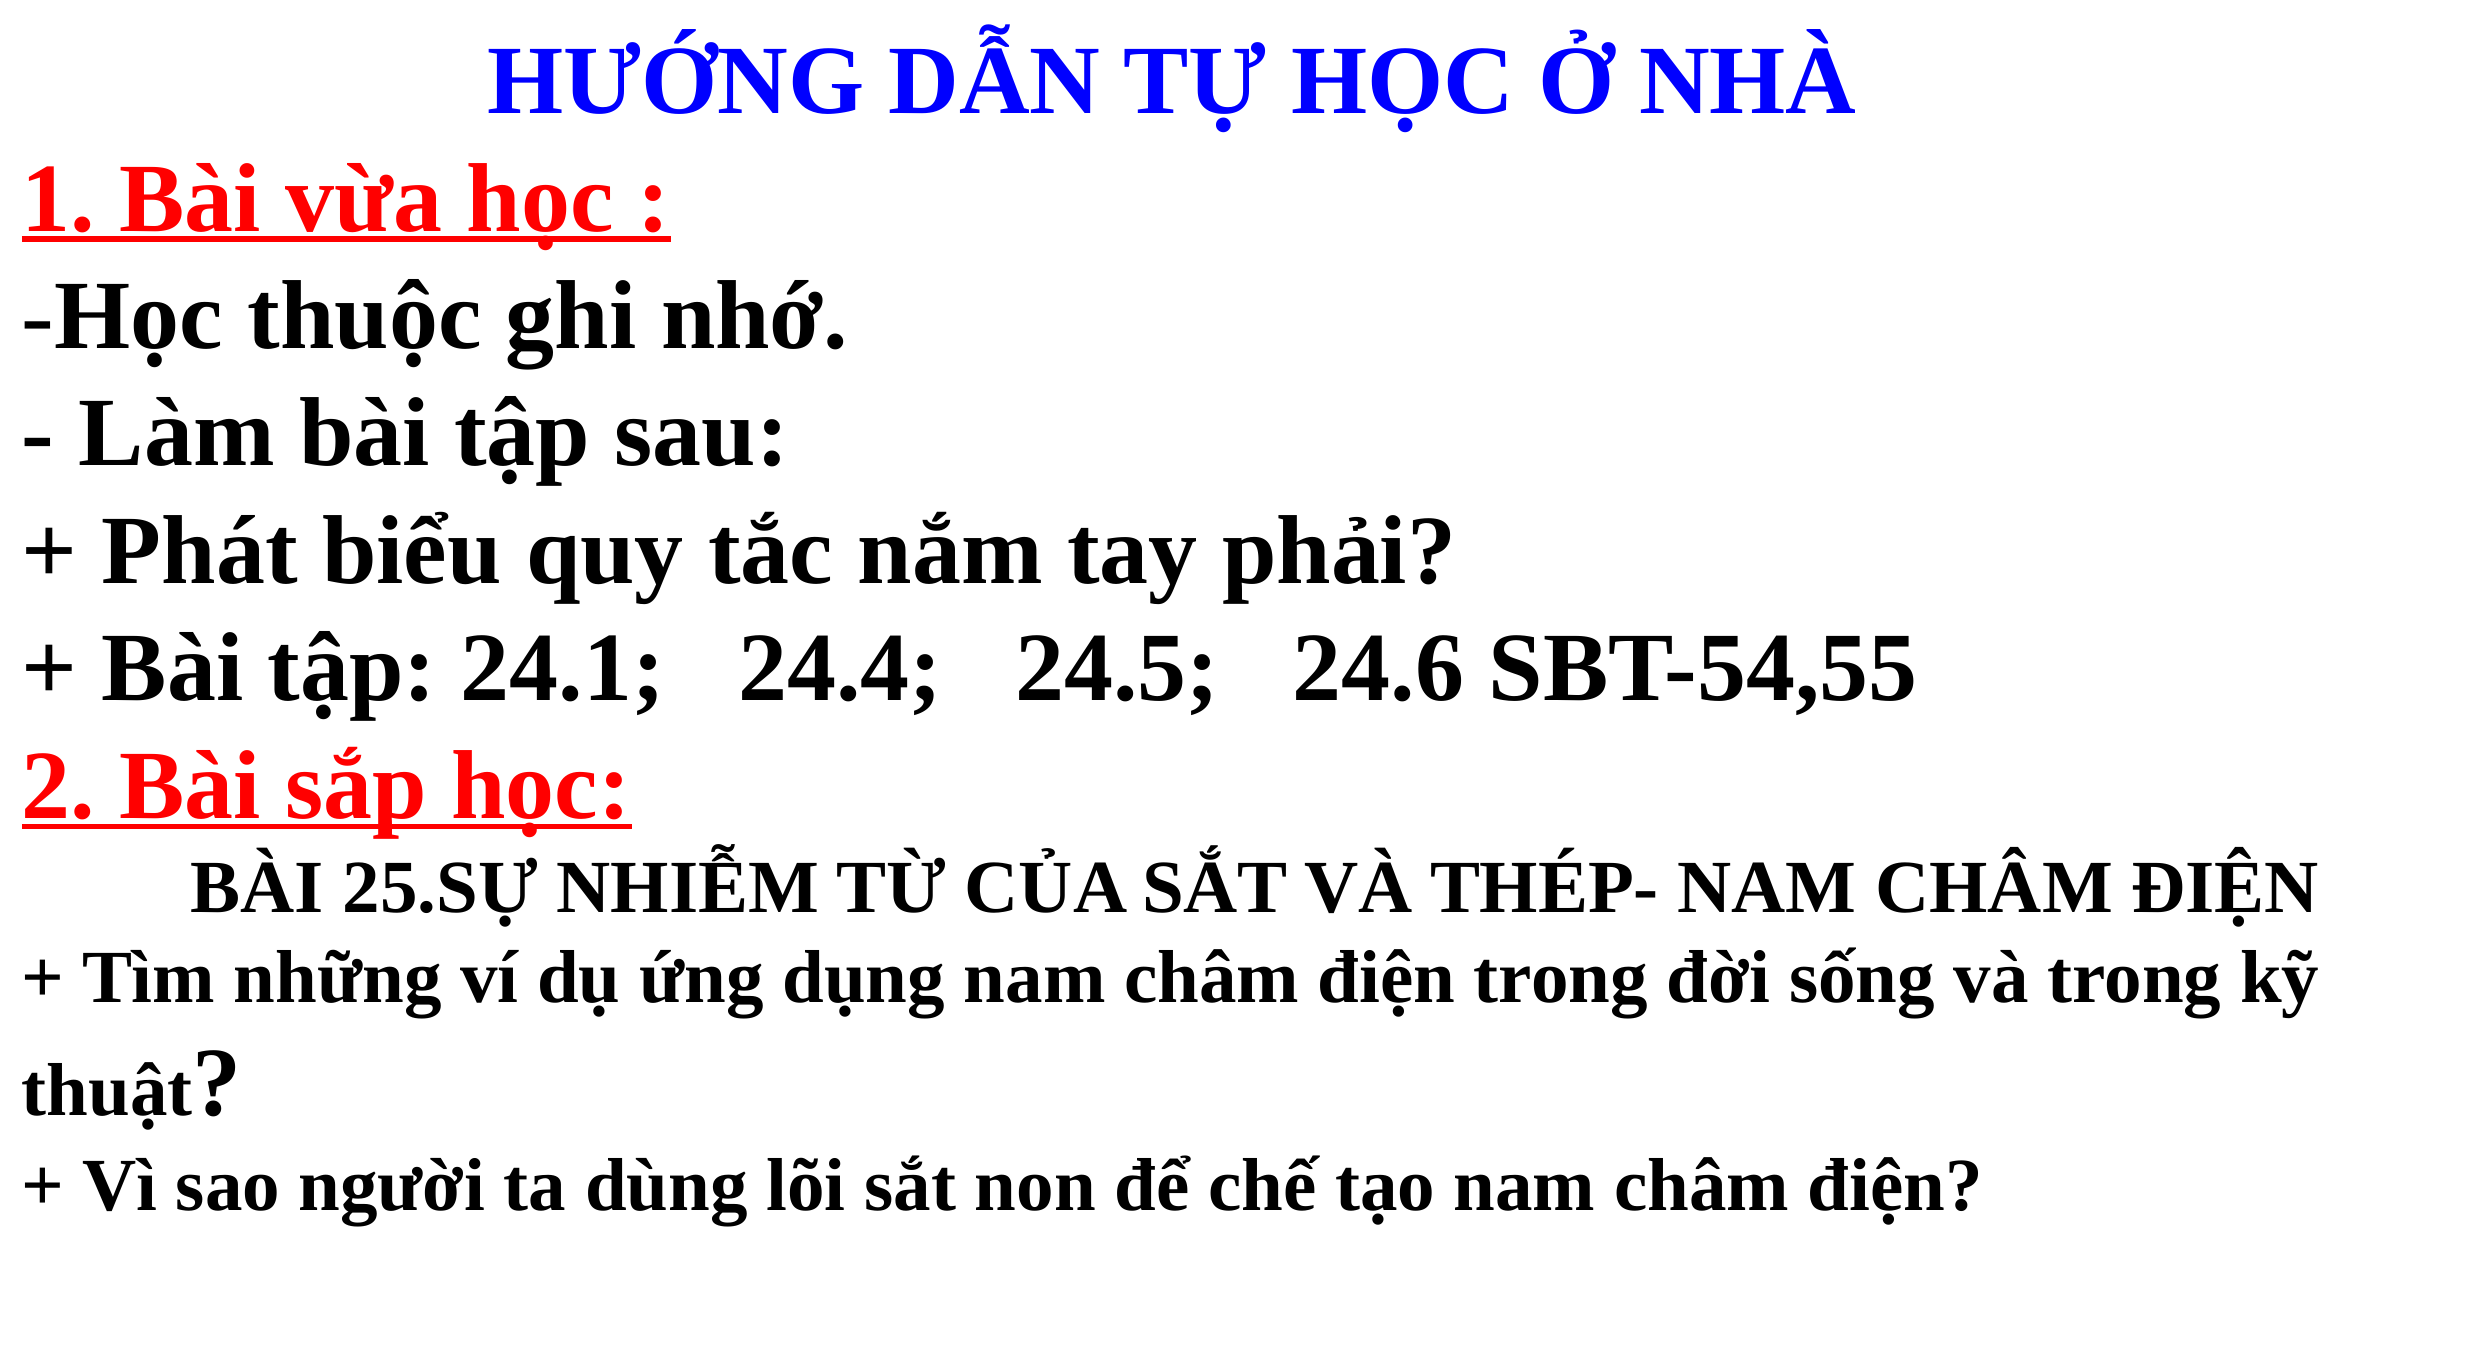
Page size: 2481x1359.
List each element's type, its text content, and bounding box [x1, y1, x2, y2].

title HƯỚNG DẪN TỰ HỌC Ở NHÀ 1. Bài vừa học : -Học thuộc ghi nhớ. - Làm bài tập sau: + Phát biểu quy tắc nắm tay phải? + Bài tập: 24.1; 24.4; 24.5; 24.6 SBT-54,55 2. Bài sắp học: BÀI 25.SỰ NHIỄM TỪ CỦA SẮT VÀ THÉP- NAM CHÂM ĐIỆN + Tìm những ví dụ ứng dụng nam châm điện trong đời sống và trong kỹ thuật? + Vì sao người ta dùng lõi sắt non để chế tạo nam châm điện? [0, 0, 2481, 1359]
